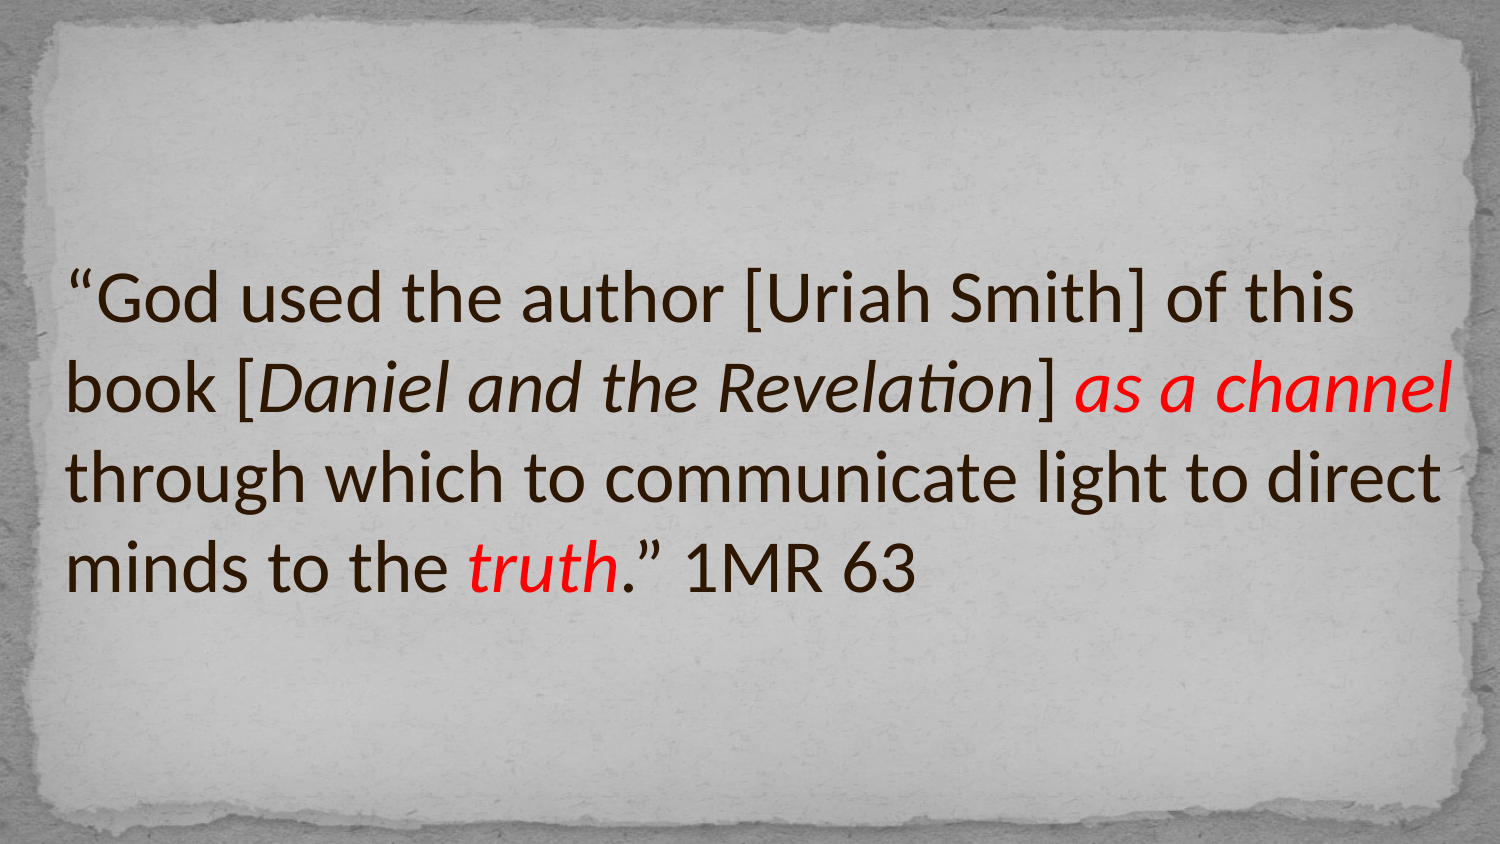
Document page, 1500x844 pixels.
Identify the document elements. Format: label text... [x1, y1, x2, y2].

text_box “God used the author [Uriah Smith] of this book [Daniel and the Revelation] as a channel through which to communicate light to direct minds to the truth.” 1MR 63 [49, 240, 1475, 643]
